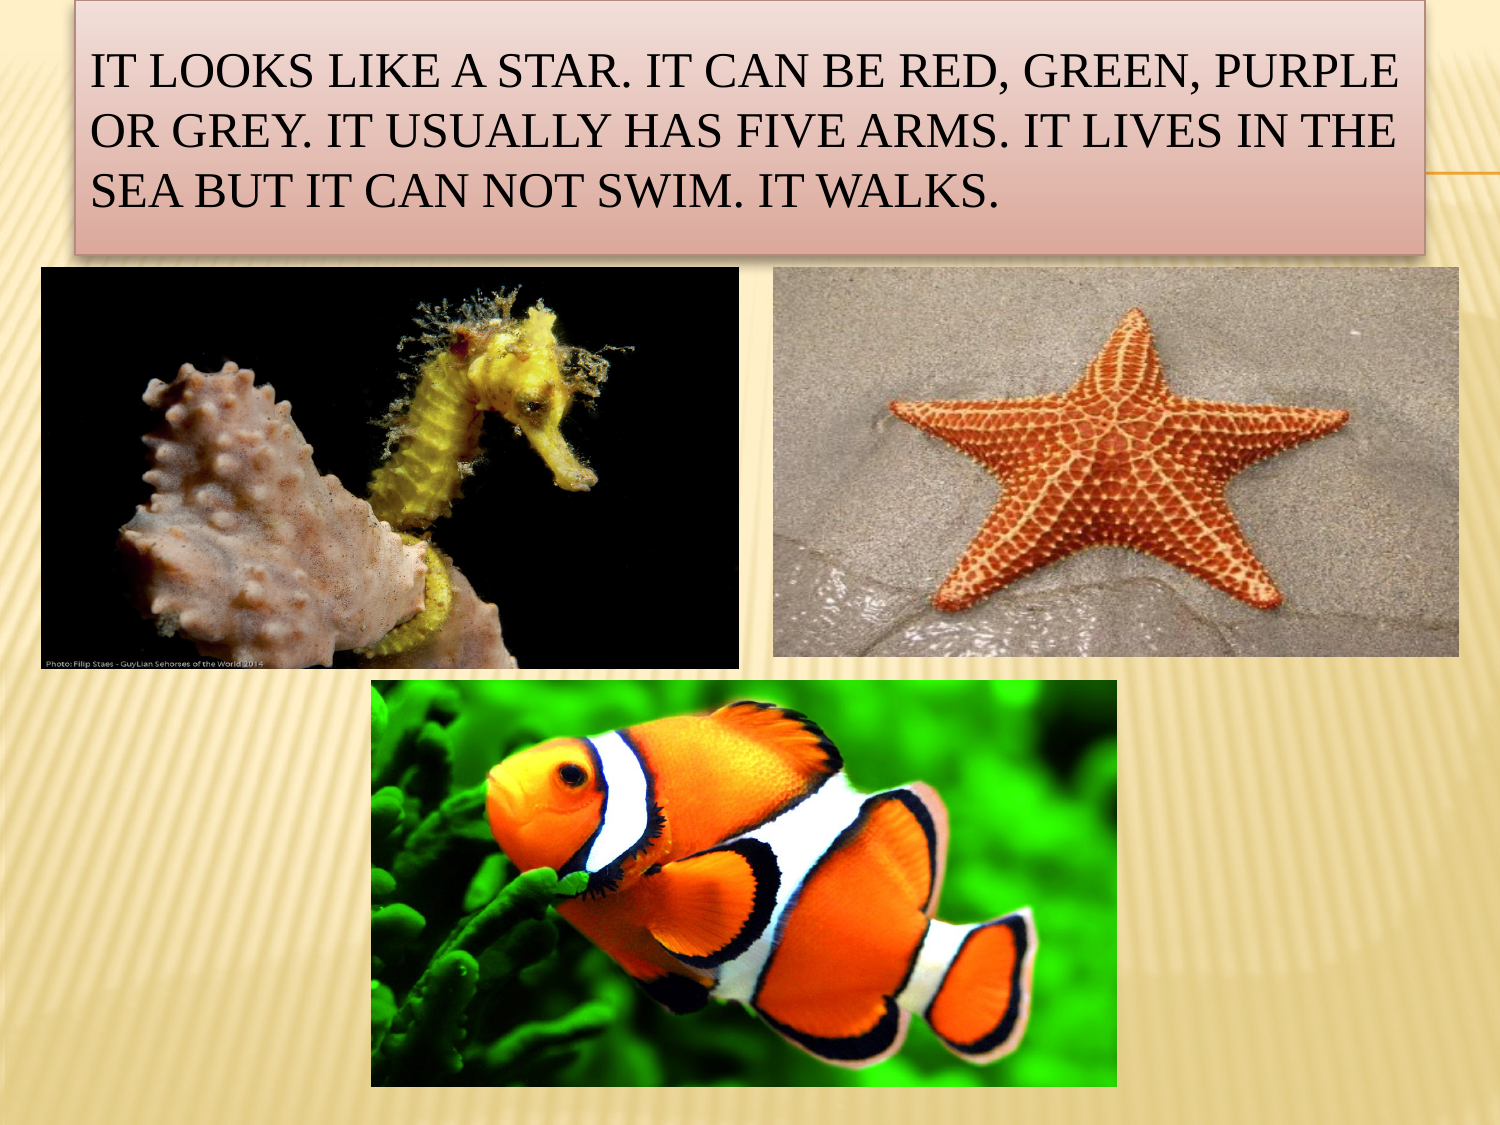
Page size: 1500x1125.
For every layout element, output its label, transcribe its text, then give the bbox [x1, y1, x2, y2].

picture [773, 266, 1459, 658]
title It looks like a star. It can be red, green, purple or grey. It usually has five arms. It lives in the sea but it can not swim. It walks. [74, 0, 1426, 256]
picture [371, 680, 1117, 1088]
picture [40, 266, 739, 670]
